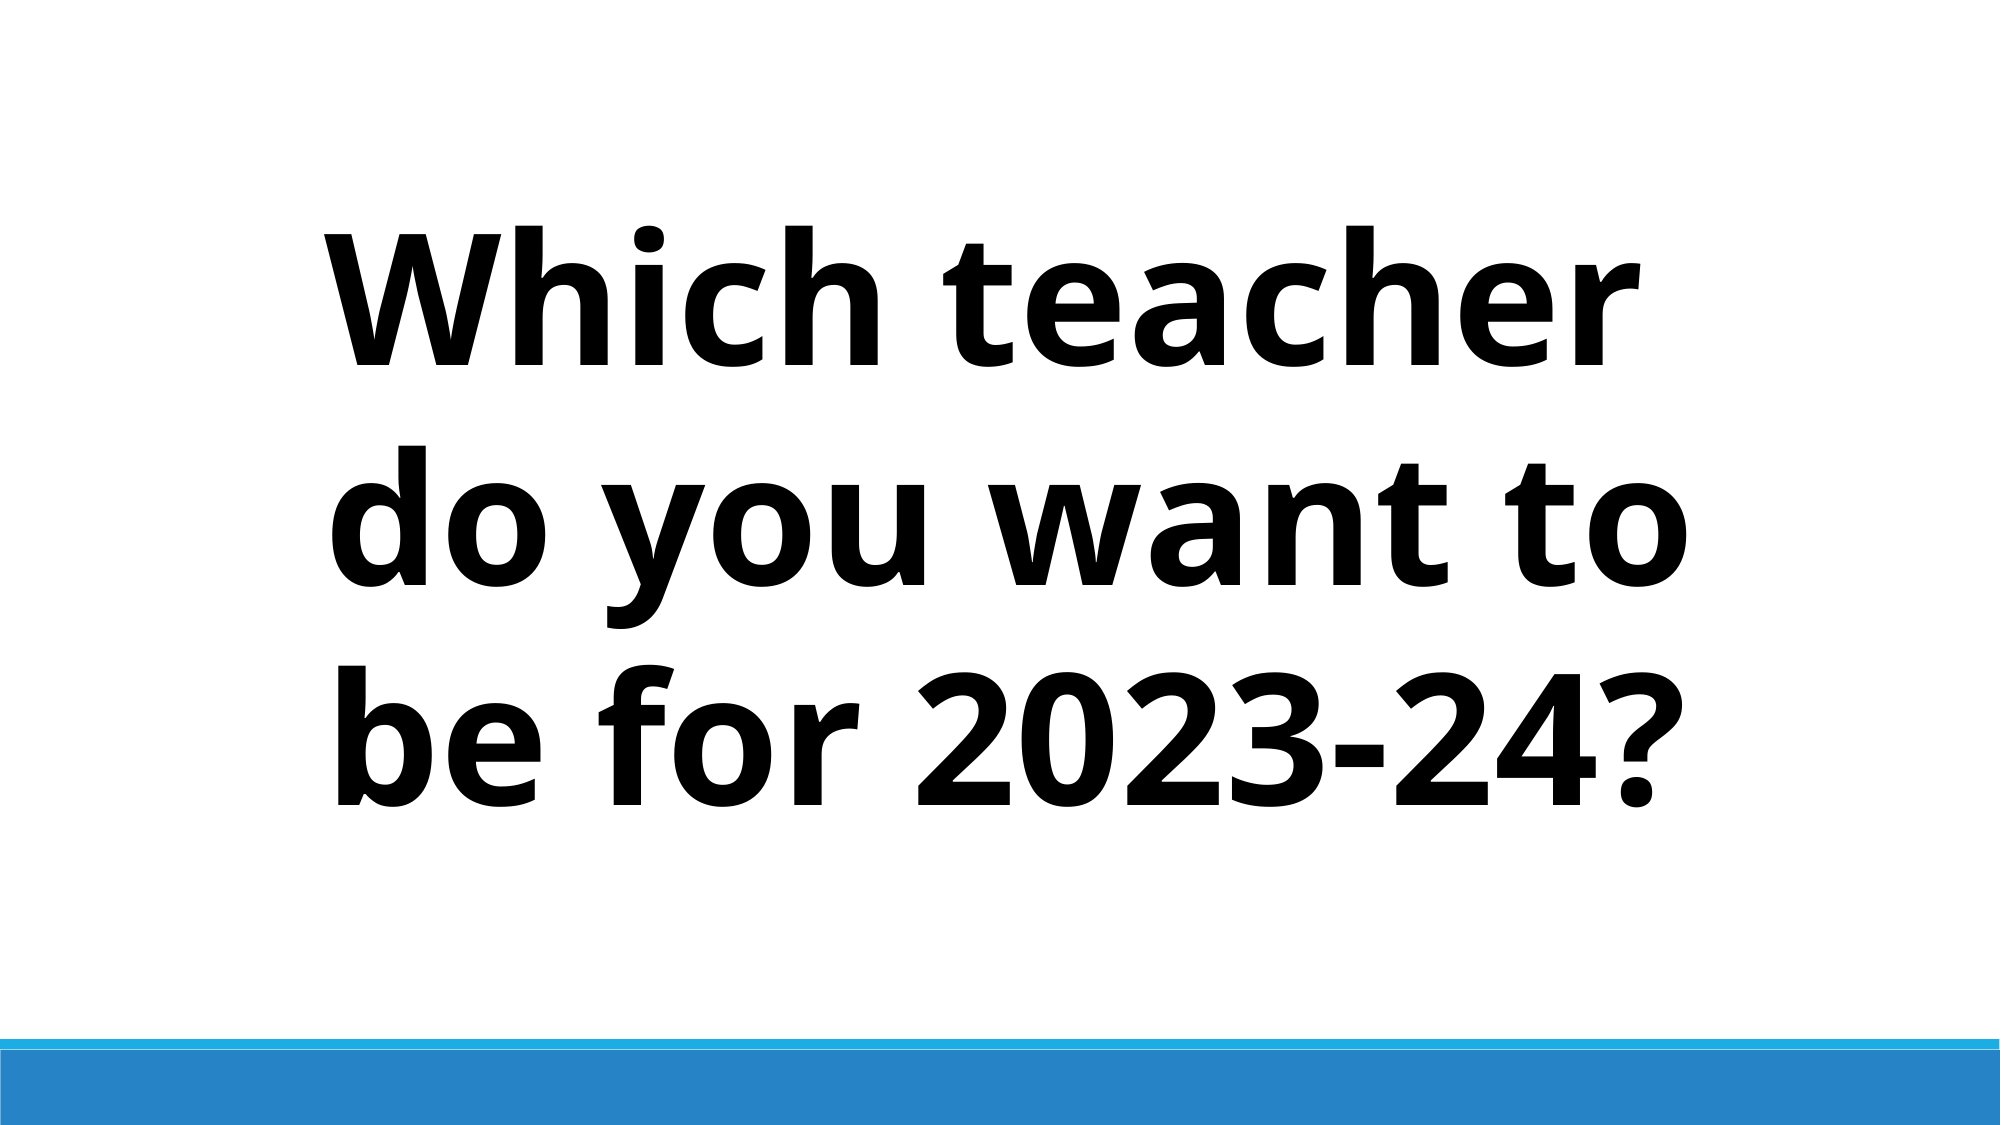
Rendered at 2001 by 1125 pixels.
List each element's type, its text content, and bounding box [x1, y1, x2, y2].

text_box Which teacher do you want to be for 2023-24? [309, 174, 1750, 850]
